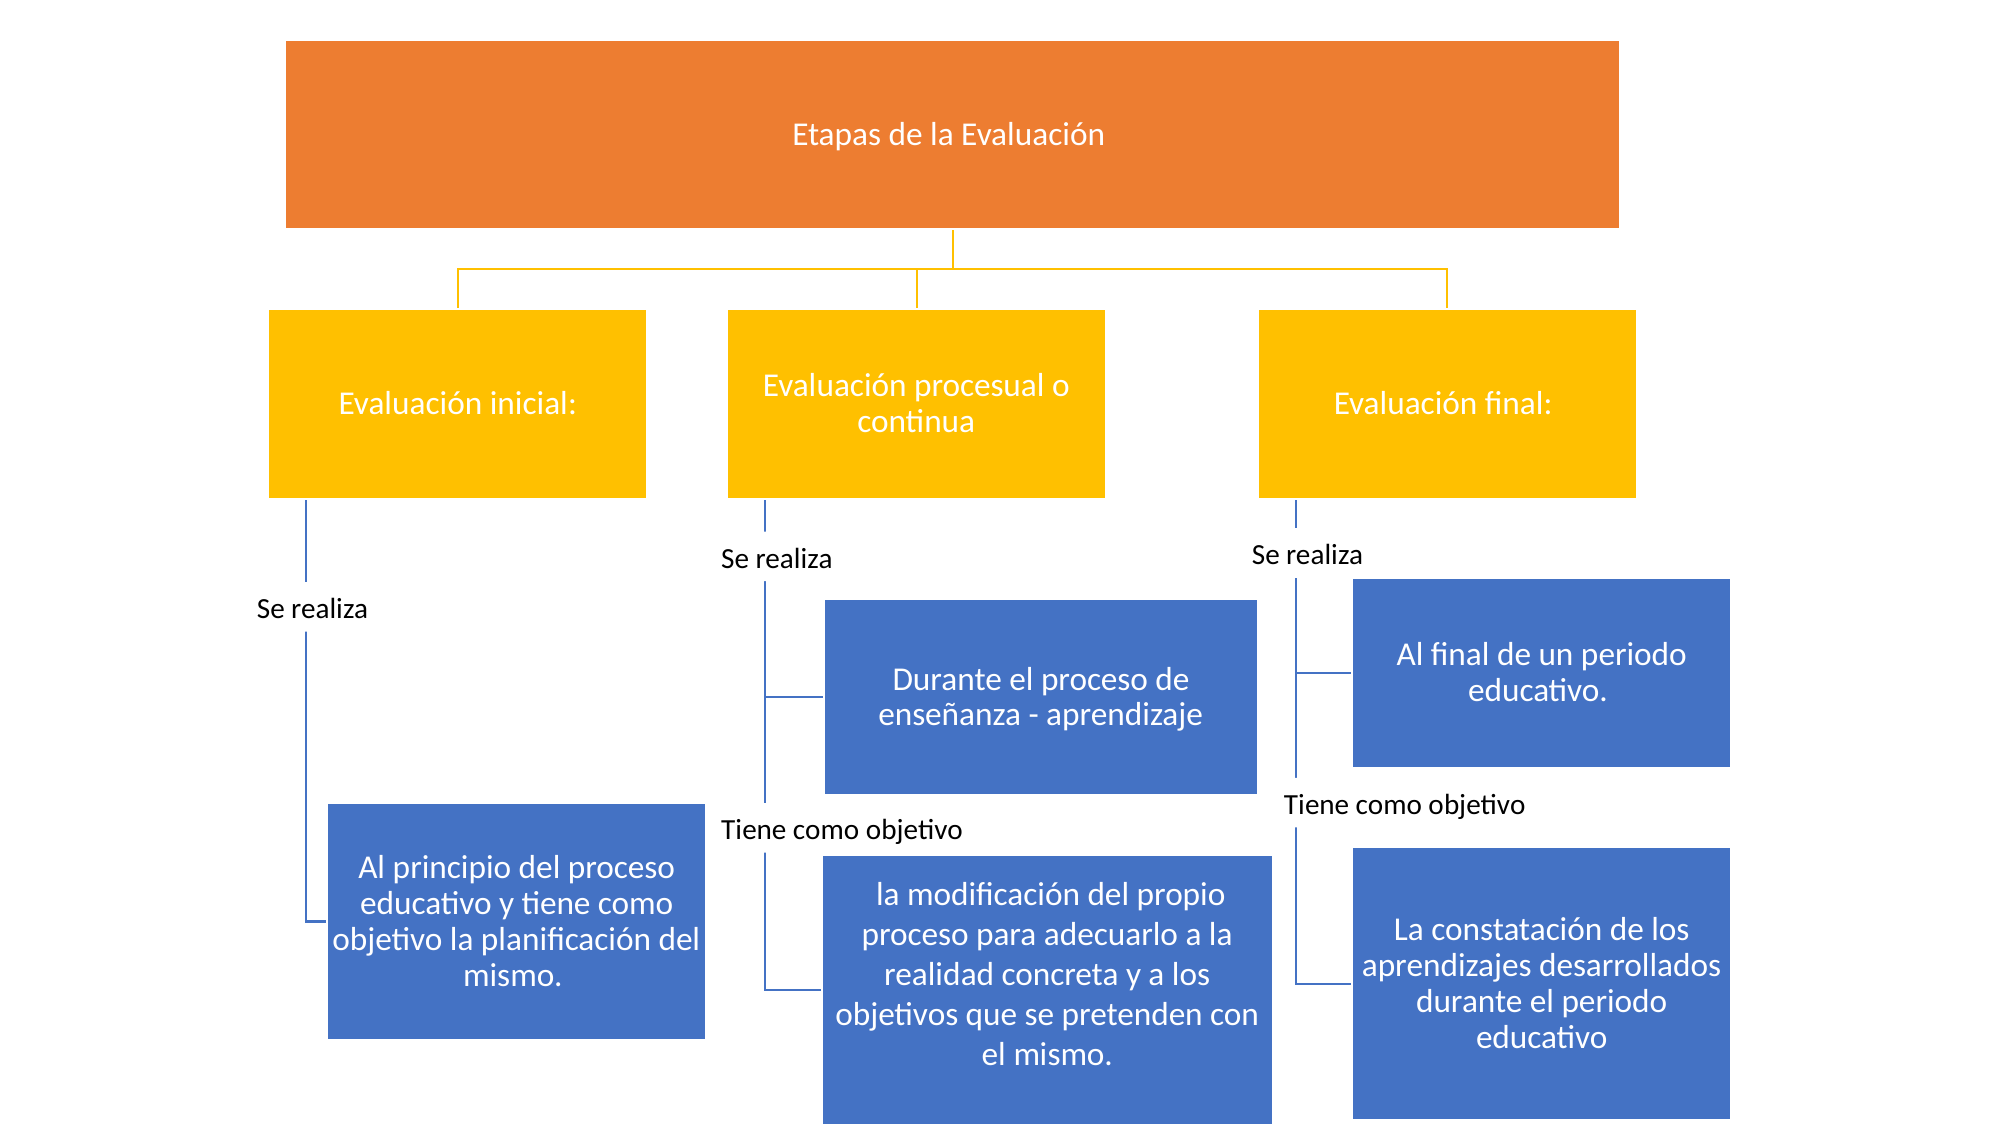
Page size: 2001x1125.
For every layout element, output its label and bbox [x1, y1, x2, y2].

text_box [0, 39, 2000, 1125]
